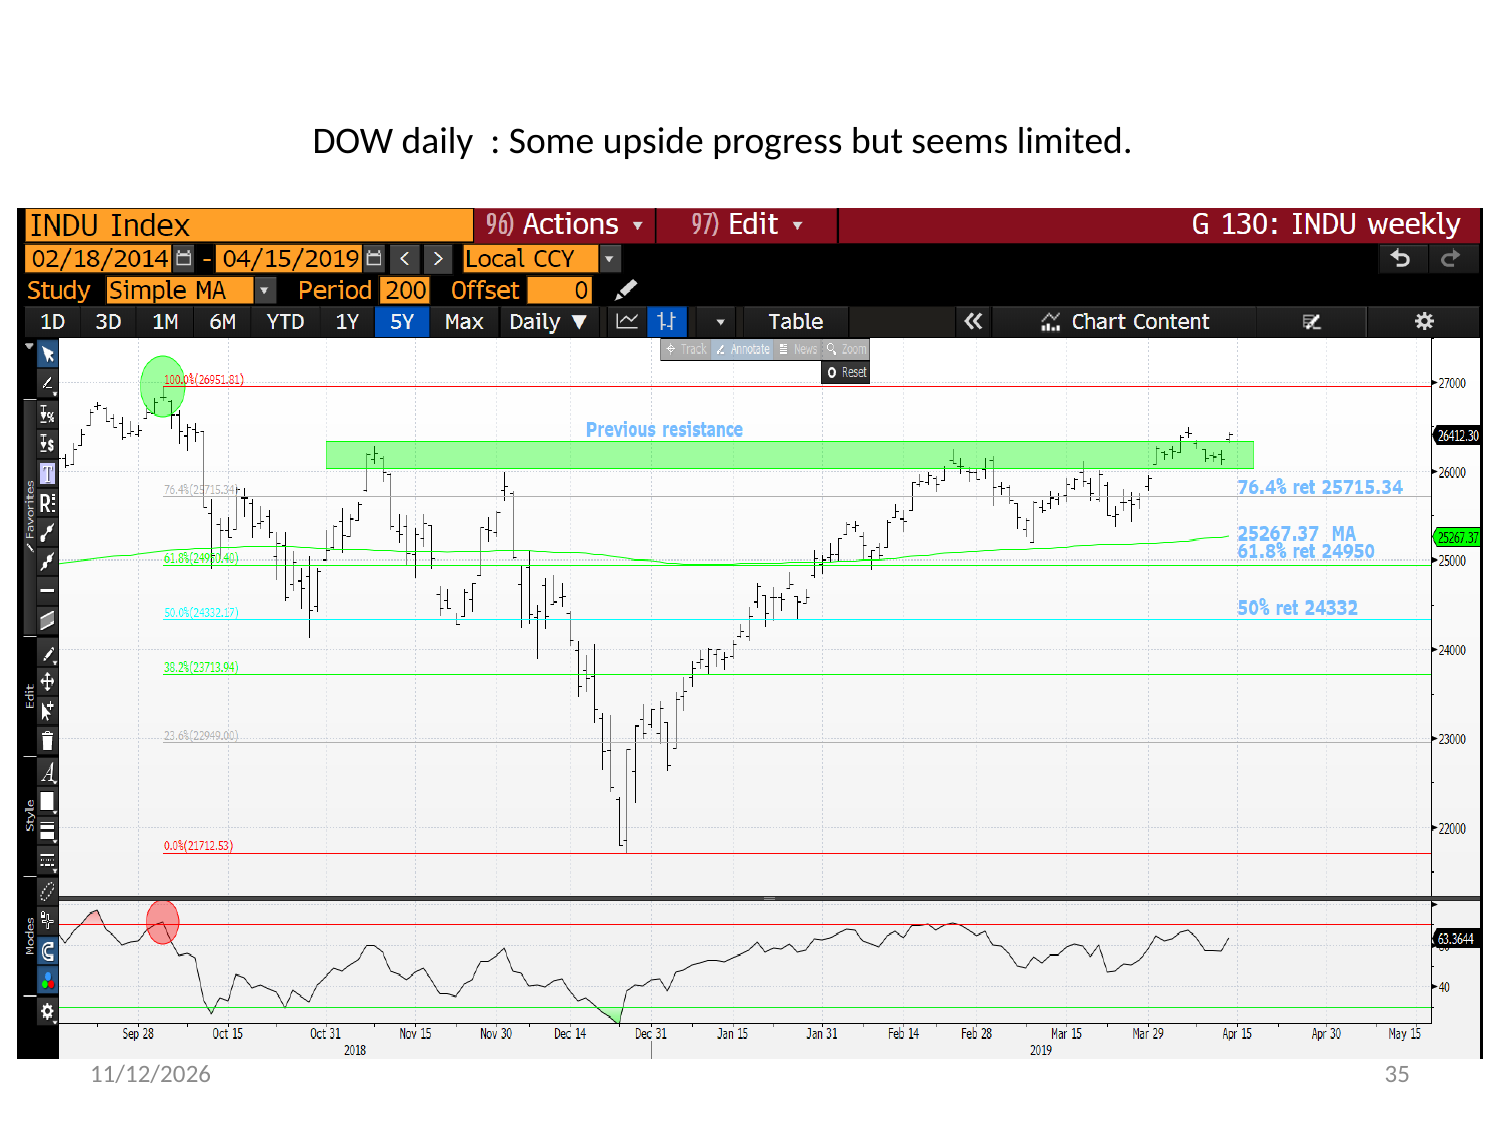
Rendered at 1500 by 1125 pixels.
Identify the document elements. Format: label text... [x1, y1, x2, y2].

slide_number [75, 1067, 425, 1103]
slide_number 35 [1074, 1067, 1425, 1103]
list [17, 207, 1483, 1059]
title DOW daily : Some upside progress but seems limited. [29, 45, 1425, 206]
